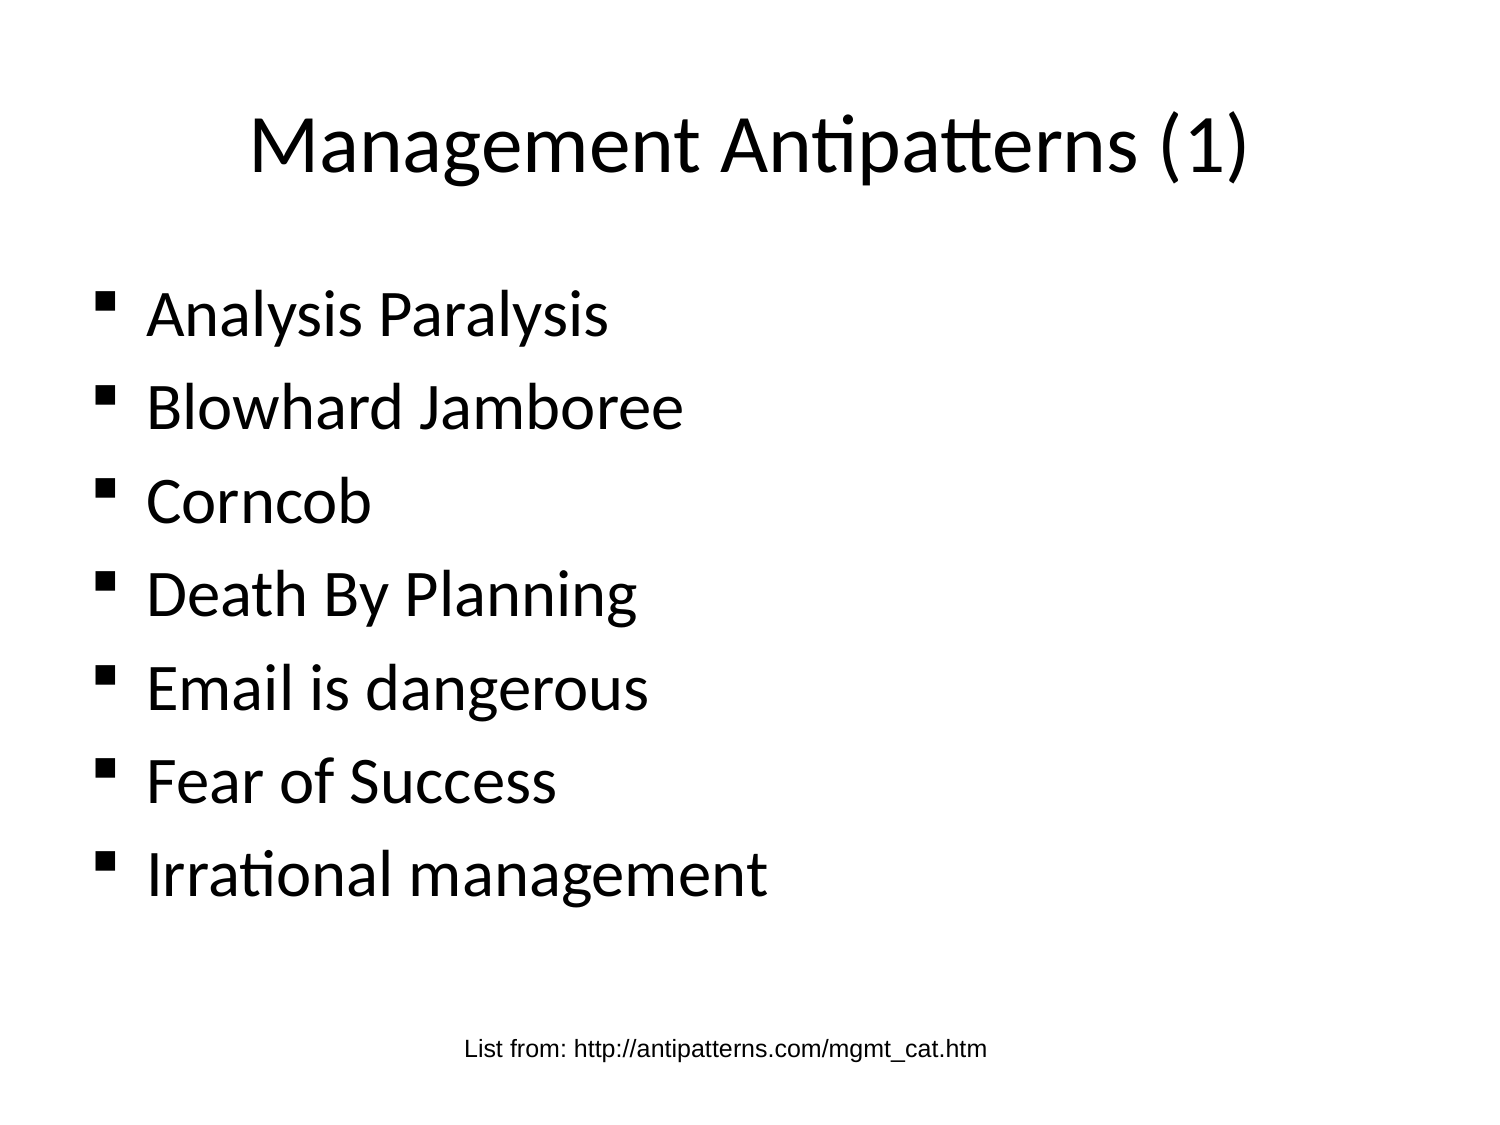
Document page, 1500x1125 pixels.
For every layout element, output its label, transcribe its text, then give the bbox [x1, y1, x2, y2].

text_box List from: http://antipatterns.com/mgmt_cat.htm [449, 1025, 1004, 1070]
title Management Antipatterns (1) [75, 45, 1425, 233]
list Analysis Paralysis Blowhard Jamboree Corncob Death By Planning Email is dangerous Fear of Success Irrational management [75, 262, 1425, 1005]
